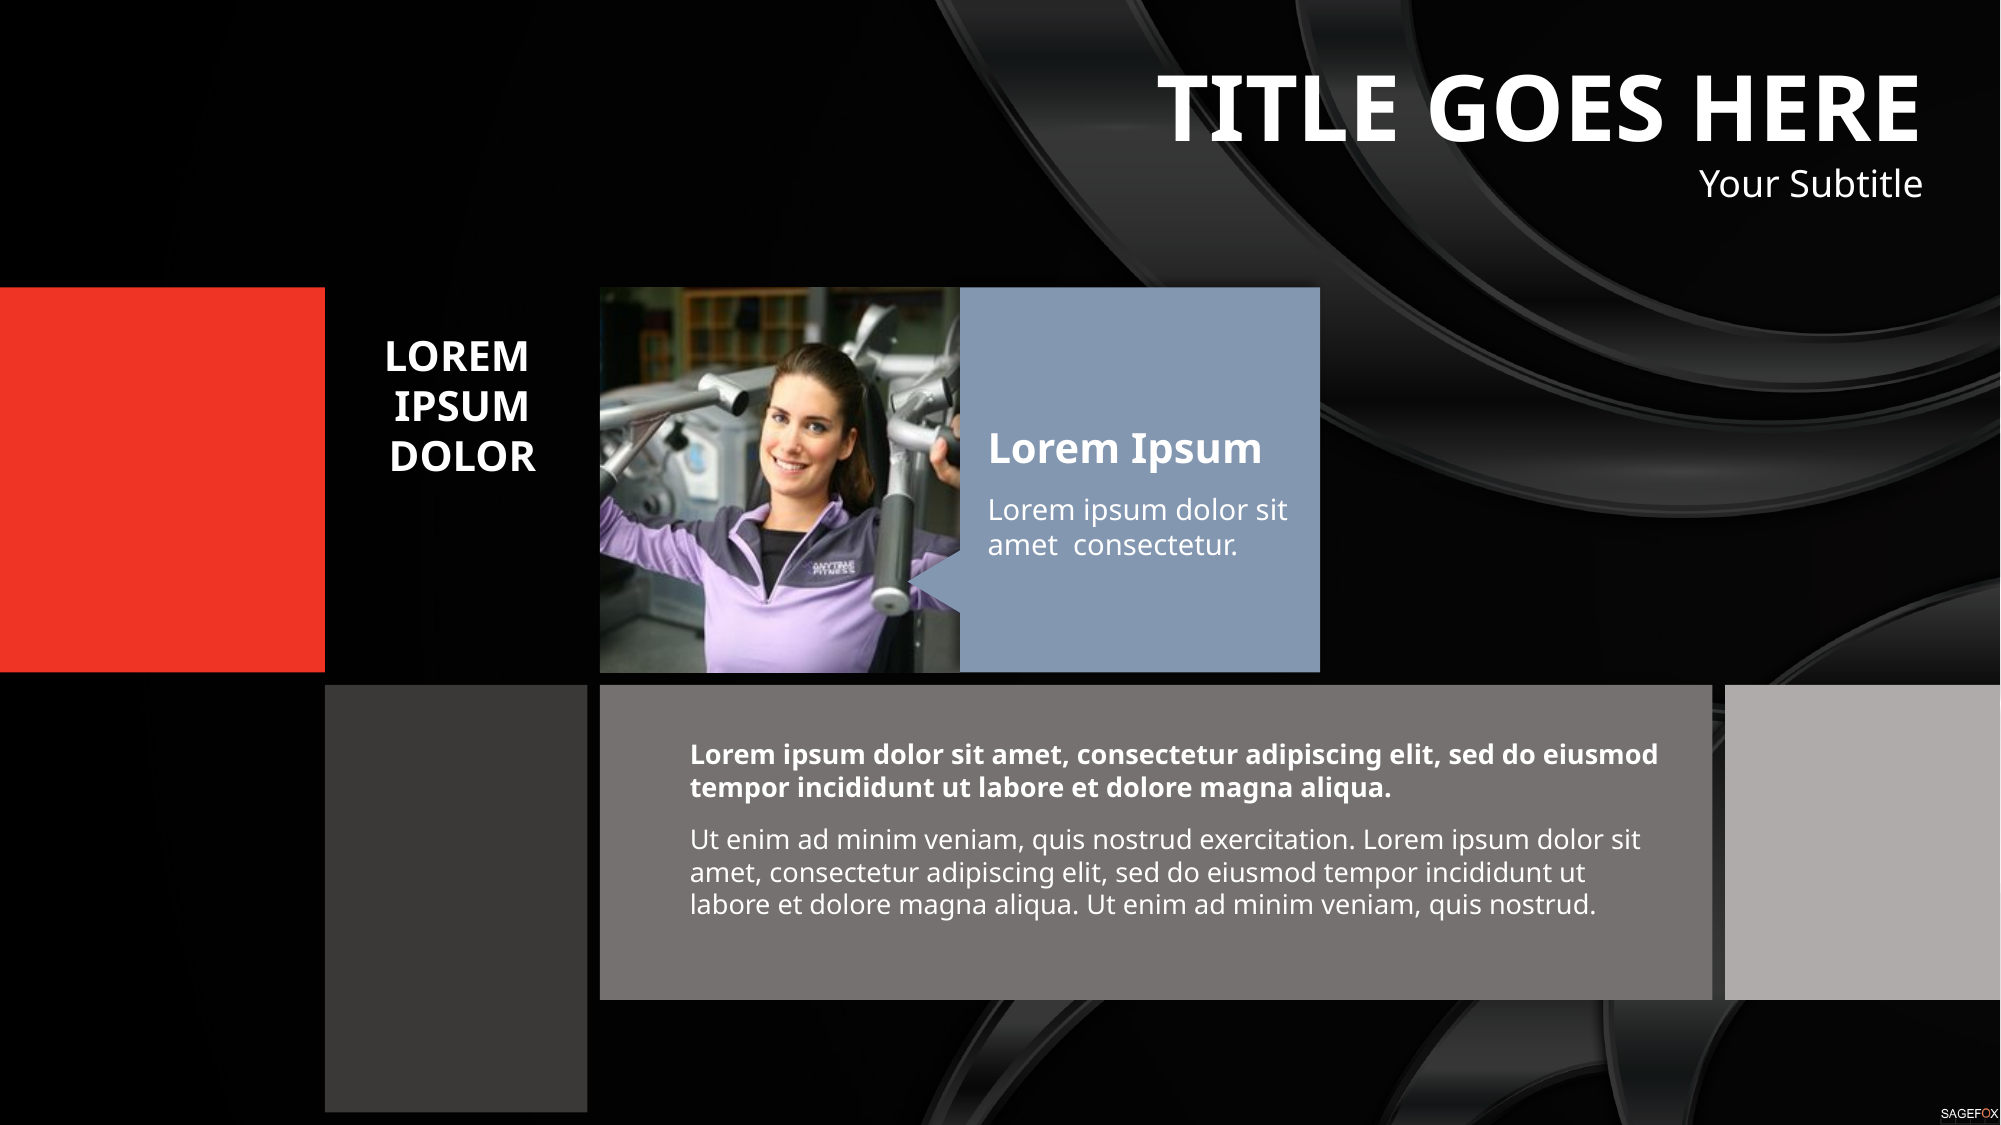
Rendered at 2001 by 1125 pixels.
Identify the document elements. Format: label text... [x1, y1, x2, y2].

text_box [599, 684, 1713, 1001]
text_box [324, 684, 588, 1113]
picture [0, 0, 2001, 1125]
text_box [0, 286, 326, 673]
text_box LOREM IPSUM DOLOR [324, 324, 600, 485]
text_box [599, 286, 955, 673]
text_box Lorem ipsum dolor sit amet, consectetur adipiscing elit, sed do eiusmod tempor incididunt ut labore et dolore magna aliqua. Ut enim ad minim veniam, quis nostrud exercitation. Lorem ipsum dolor sit amet, consectetur adipiscing elit, sed do eiusmod tempor incididunt ut labore et dolore magna aliqua. Ut enim ad minim veniam, quis nostrud. [675, 730, 1678, 928]
text_box Lorem Ipsum Lorem ipsum dolor sit amet consectetur. [977, 416, 1303, 567]
text_box TITLE GOES HERE Your Subtitle [1035, 42, 1939, 212]
text_box [1724, 684, 2000, 1001]
text_box [905, 286, 1322, 674]
